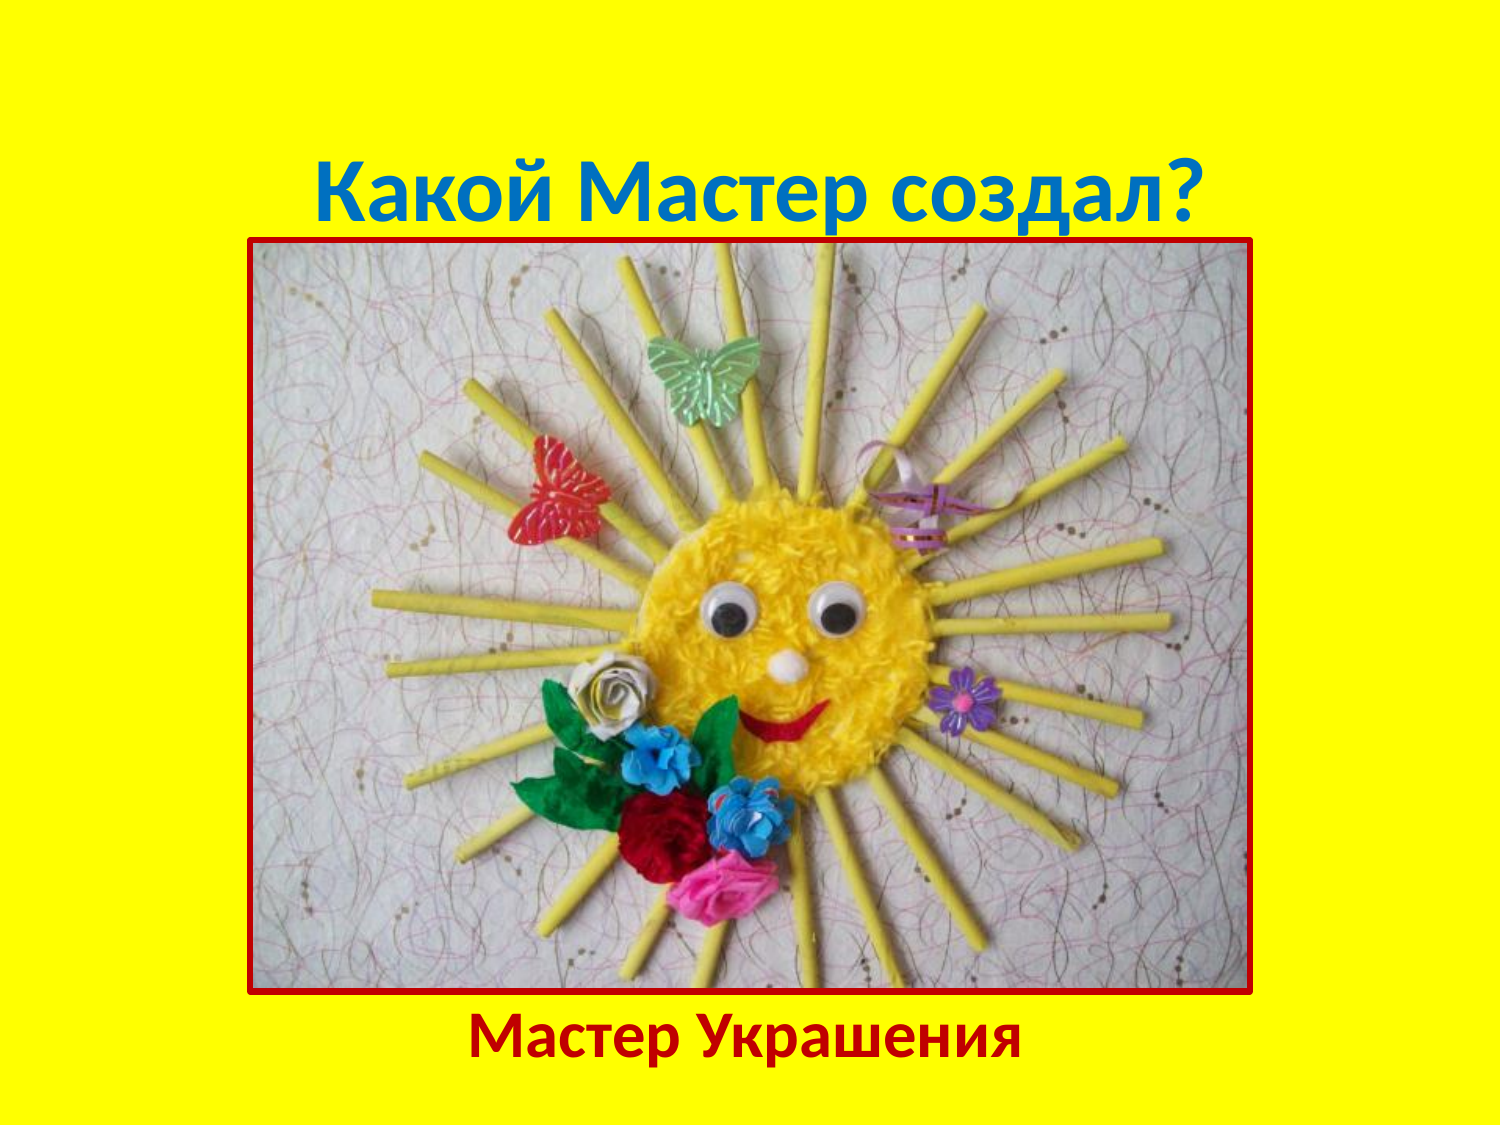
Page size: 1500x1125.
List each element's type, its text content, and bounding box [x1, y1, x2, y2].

picture [253, 243, 1247, 989]
text_box Какой Мастер создал? [86, 125, 1437, 244]
text_box Мастер Украшения [155, 983, 1337, 1079]
